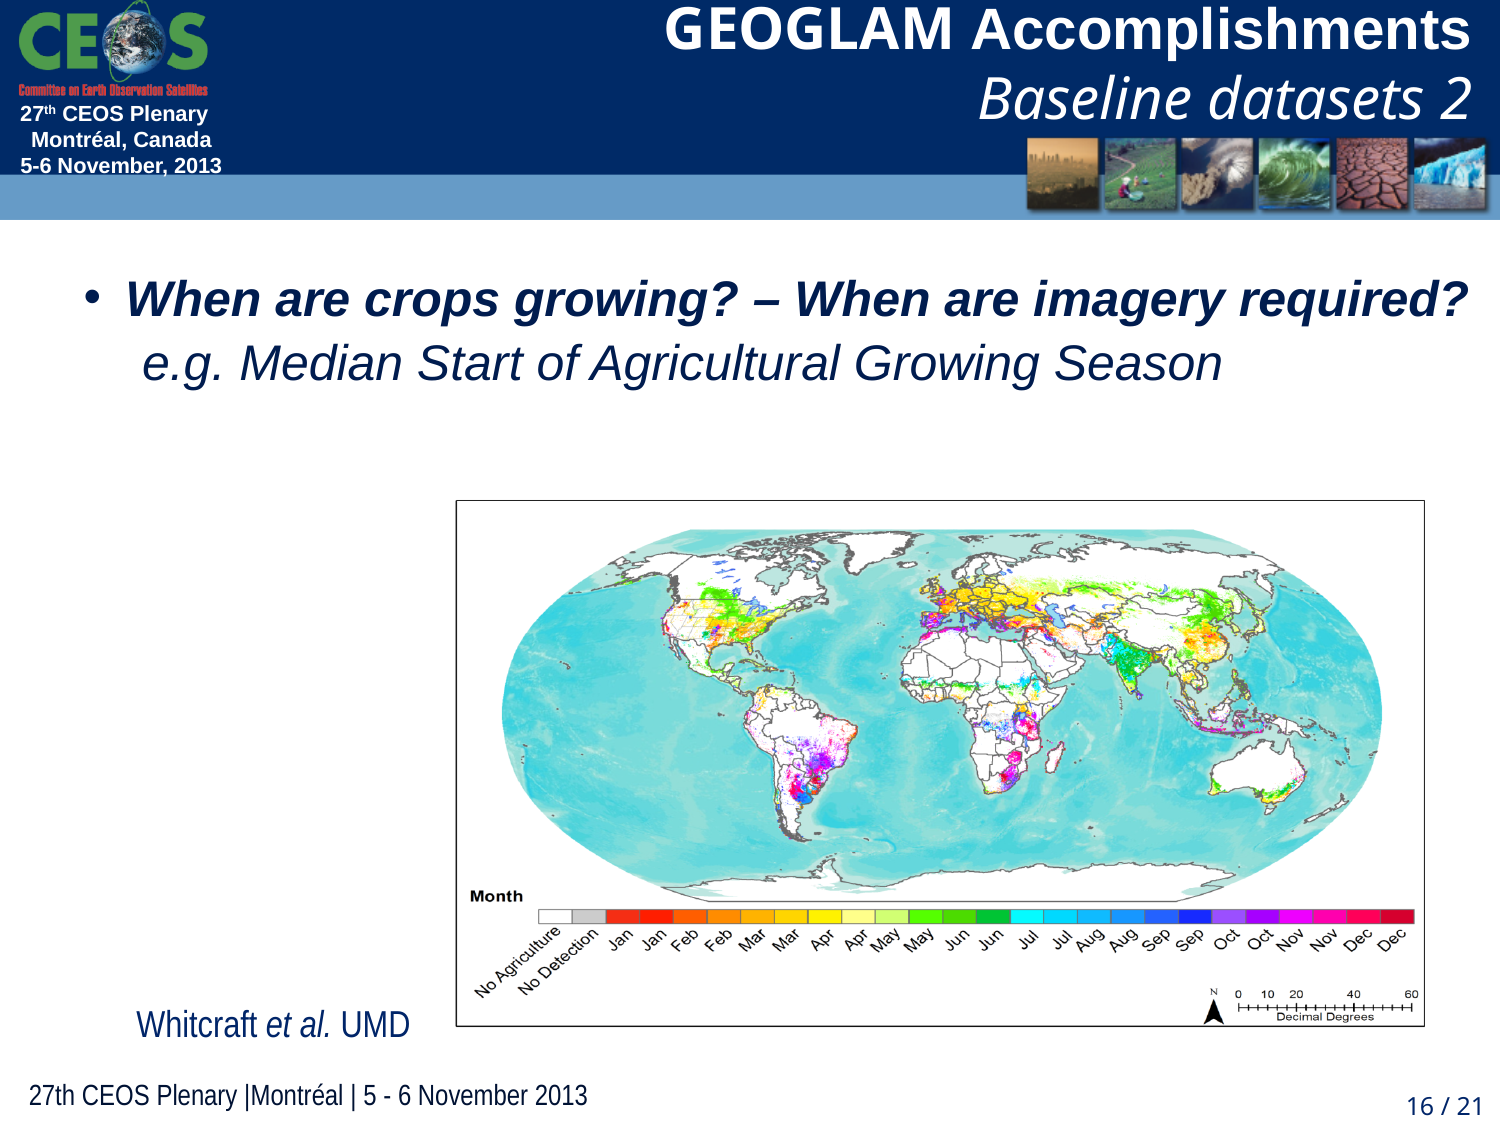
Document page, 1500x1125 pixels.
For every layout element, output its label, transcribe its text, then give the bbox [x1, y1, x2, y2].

text_box Whitcraft et al. UMD [40, 992, 426, 1053]
picture [0, 0, 1500, 220]
slide_number 16 / 21 [1187, 1082, 1500, 1125]
text_box When are crops growing? – When are imagery required? e.g. Median Start of Agricultural Growing Season [52, 265, 1500, 1107]
picture [432, 404, 1448, 1064]
title GEOGLAM Accomplishments Baseline datasets 2 [350, 19, 1488, 103]
